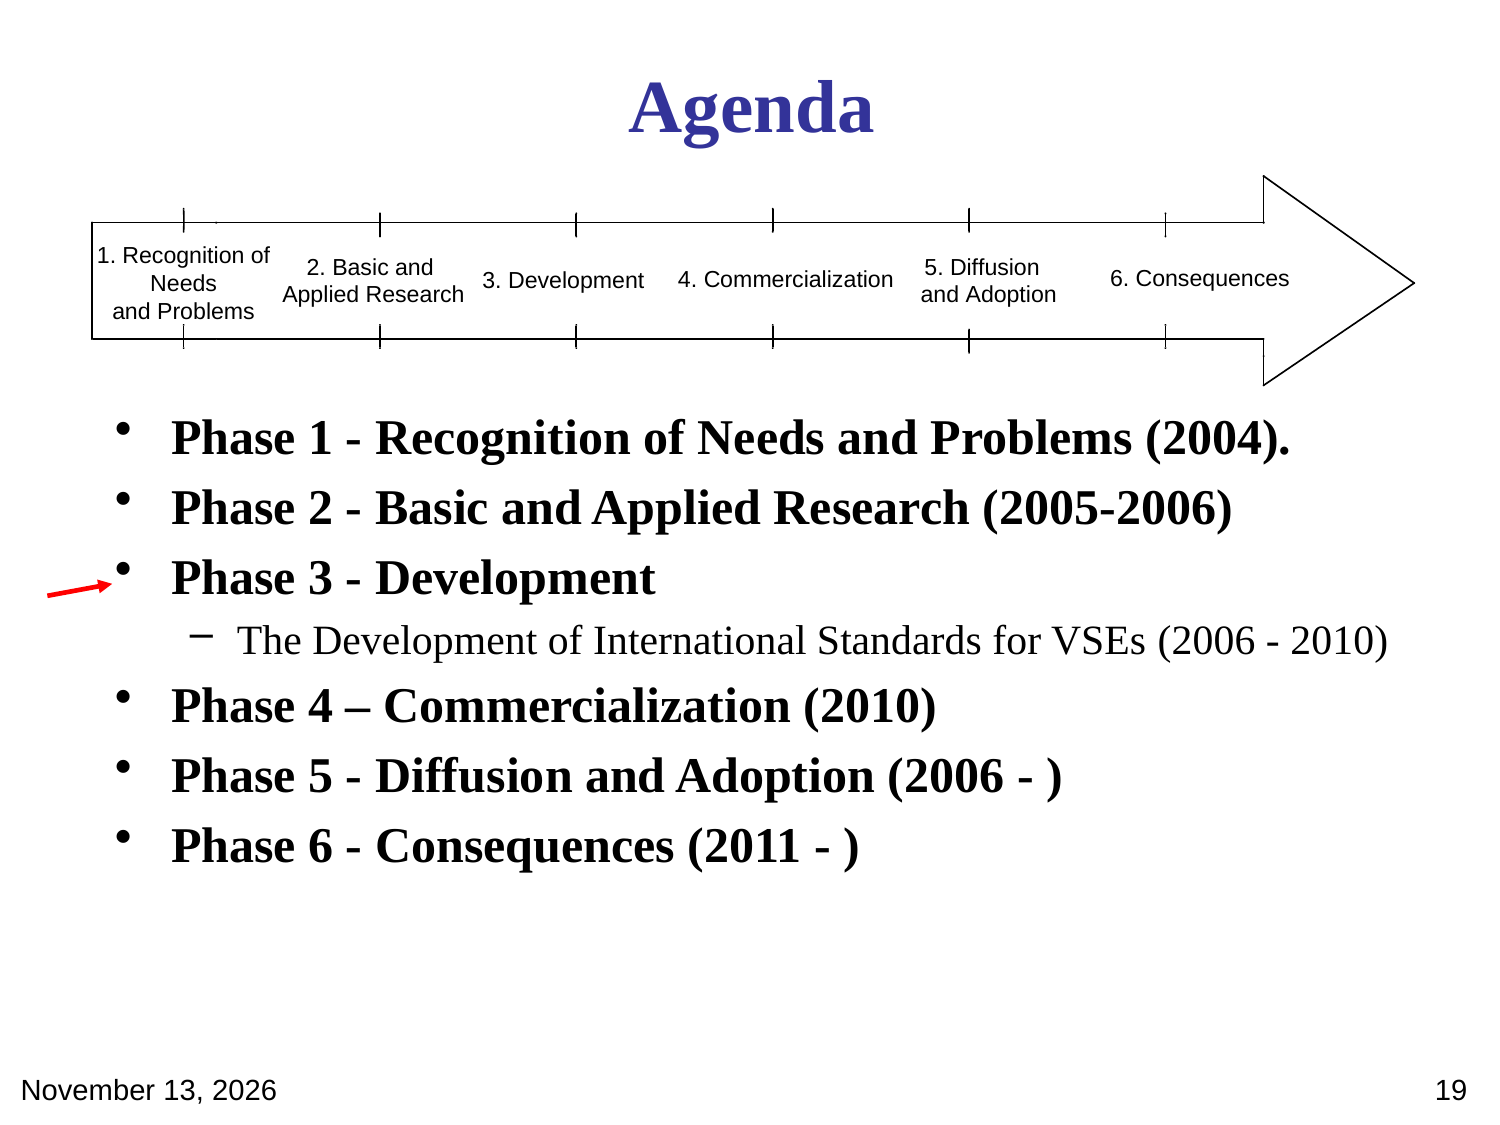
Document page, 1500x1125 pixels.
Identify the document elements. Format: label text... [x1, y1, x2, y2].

text_box Agenda [76, 8, 1427, 197]
text_box Phase 1 - Recognition of Needs and Problems (2004). Phase 2 - Basic and Applied Research (2005-2006) Phase 3 - Development The Development of International Standards for VSEs (2006 - 2010) Phase 4 – Commercialization (2010) Phase 5 - Diffusion and Adoption (2006 - ) Phase 6 - Consequences (2011 - ) [100, 397, 1457, 1059]
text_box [88, 172, 1418, 389]
text_box [47, 579, 113, 596]
slide_number 19 [1131, 1063, 1483, 1125]
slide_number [5, 1063, 356, 1125]
